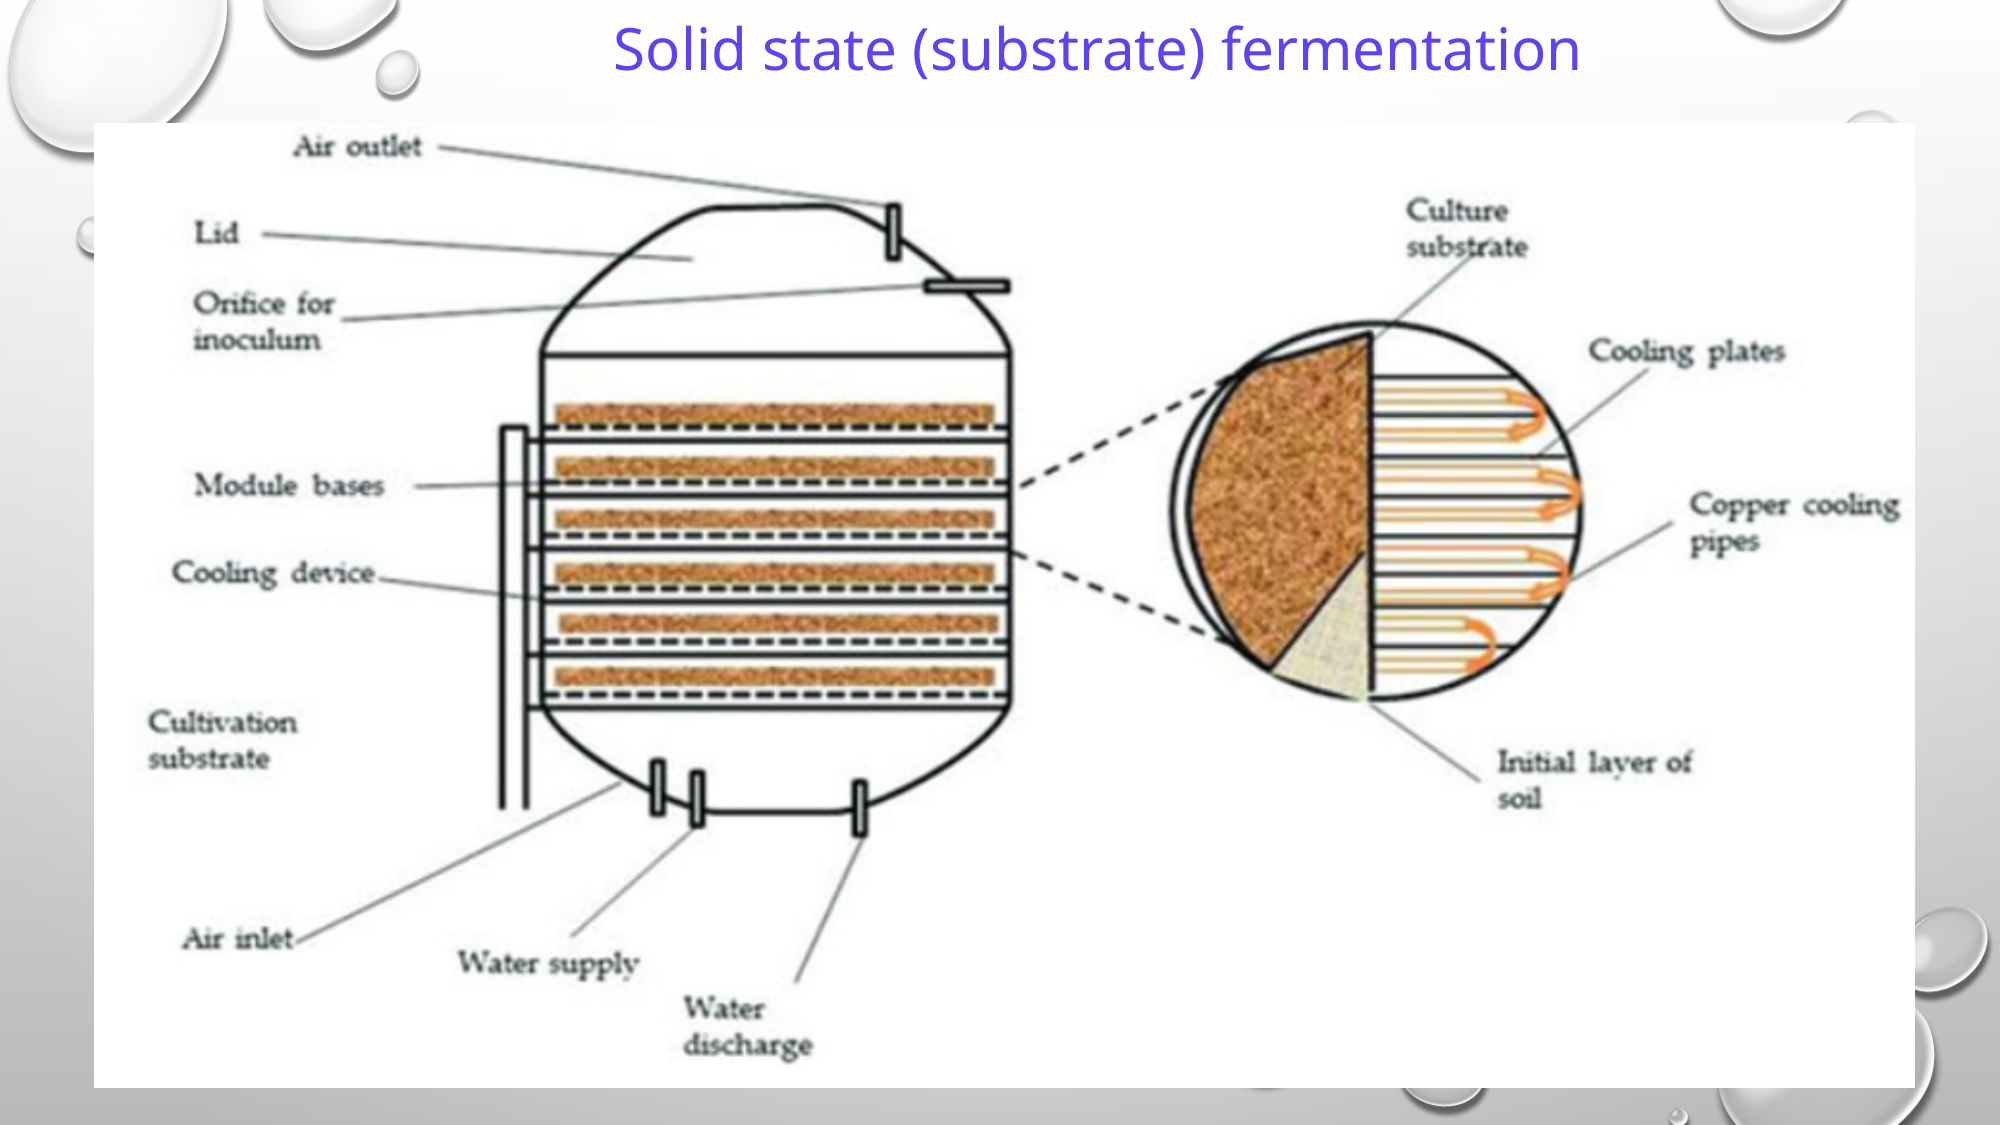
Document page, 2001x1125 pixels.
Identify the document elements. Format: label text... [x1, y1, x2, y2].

text_box Solid state (substrate) fermentation [599, 4, 1598, 90]
picture [0, 0, 2000, 1125]
